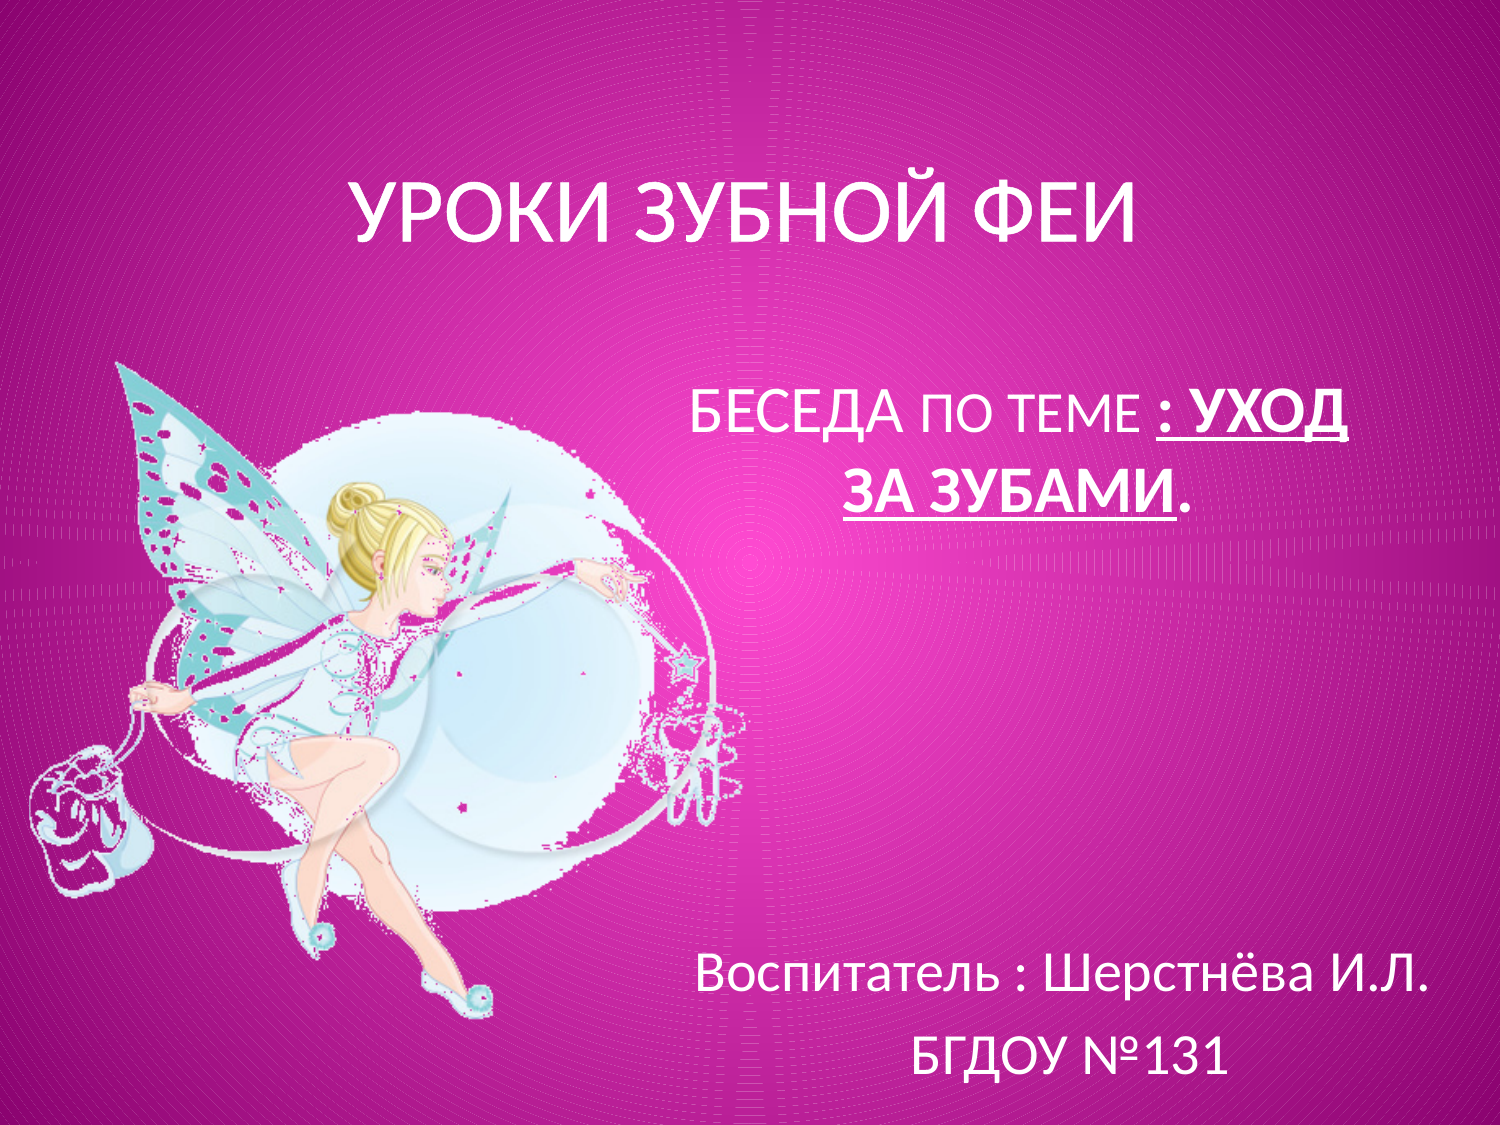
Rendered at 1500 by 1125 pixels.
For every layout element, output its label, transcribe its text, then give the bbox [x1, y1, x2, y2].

picture [29, 349, 763, 1023]
title УРОКИ ЗУБНОЙ ФЕИ [112, 90, 1376, 320]
subtitle Воспитатель : Шерстнёва И.Л. БГДОУ №131 [596, 916, 1500, 1125]
text_box БЕСЕДА ПО ТЕМЕ : УХОД ЗА ЗУБАМИ. [767, 358, 1394, 534]
